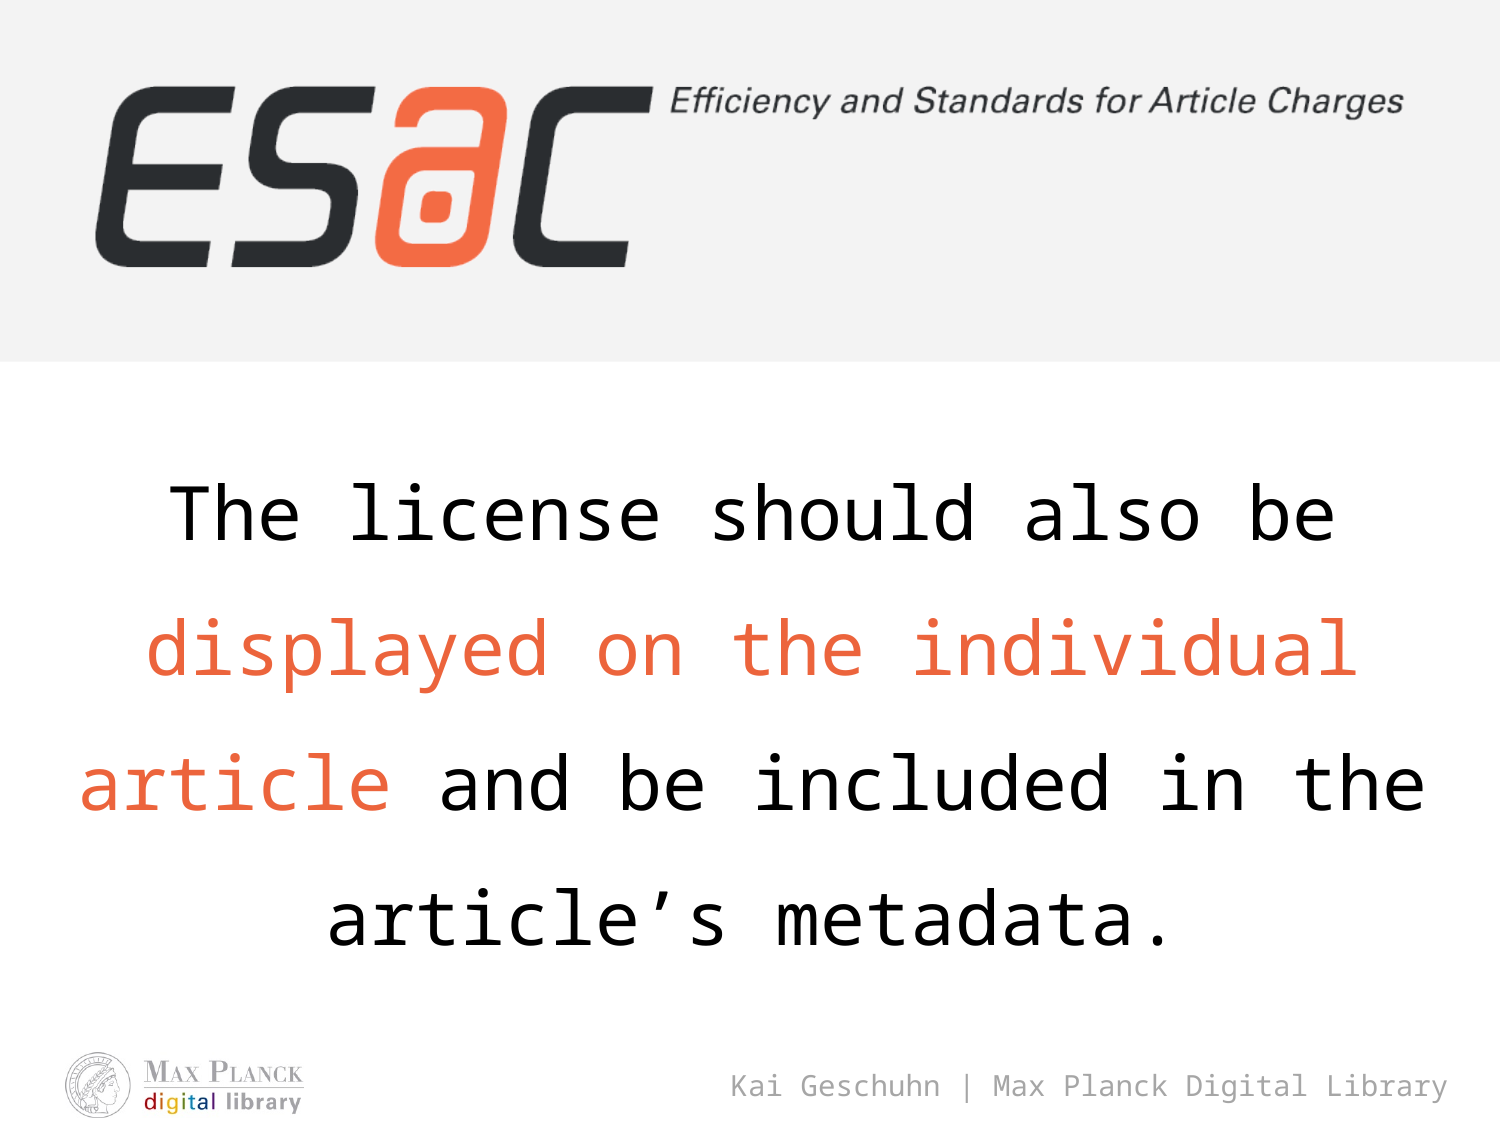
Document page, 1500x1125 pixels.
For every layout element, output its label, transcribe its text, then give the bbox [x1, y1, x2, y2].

text_box The license should also be displayed on the individual article and be included in the article’s metadata. [42, 412, 1464, 1103]
text_box [0, 0, 1500, 362]
picture [88, 75, 1412, 275]
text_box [64, 1052, 1464, 1118]
